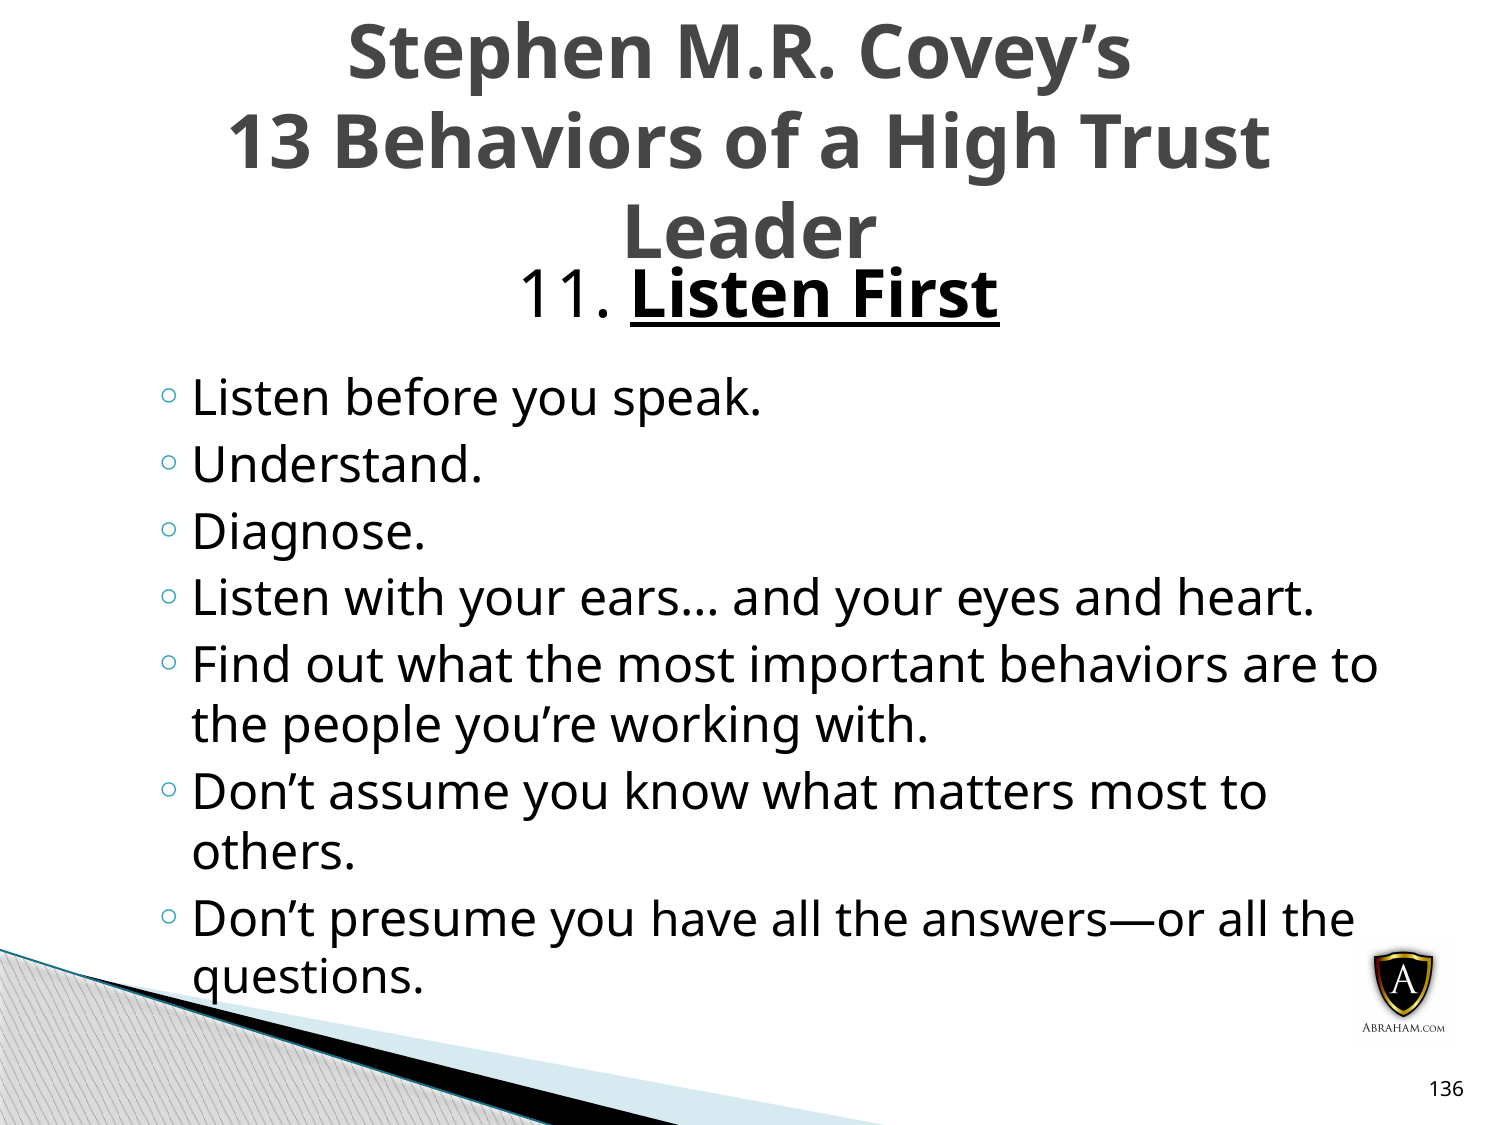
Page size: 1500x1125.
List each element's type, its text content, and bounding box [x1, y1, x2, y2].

slide_number 136 [1400, 1051, 1479, 1112]
title Stephen M.R. Covey’s 13 Behaviors of a High Trust Leader [75, 45, 1425, 233]
list 11. Listen First Listen before you speak. Understand. Diagnose. Listen with your ears… and your eyes and heart. Find out what the most important behaviors are to the people you’re working with. Don’t assume you know what matters most to others. Don’t presume you have all the answers—or all the questions. [75, 243, 1425, 1063]
picture [1349, 937, 1457, 1051]
